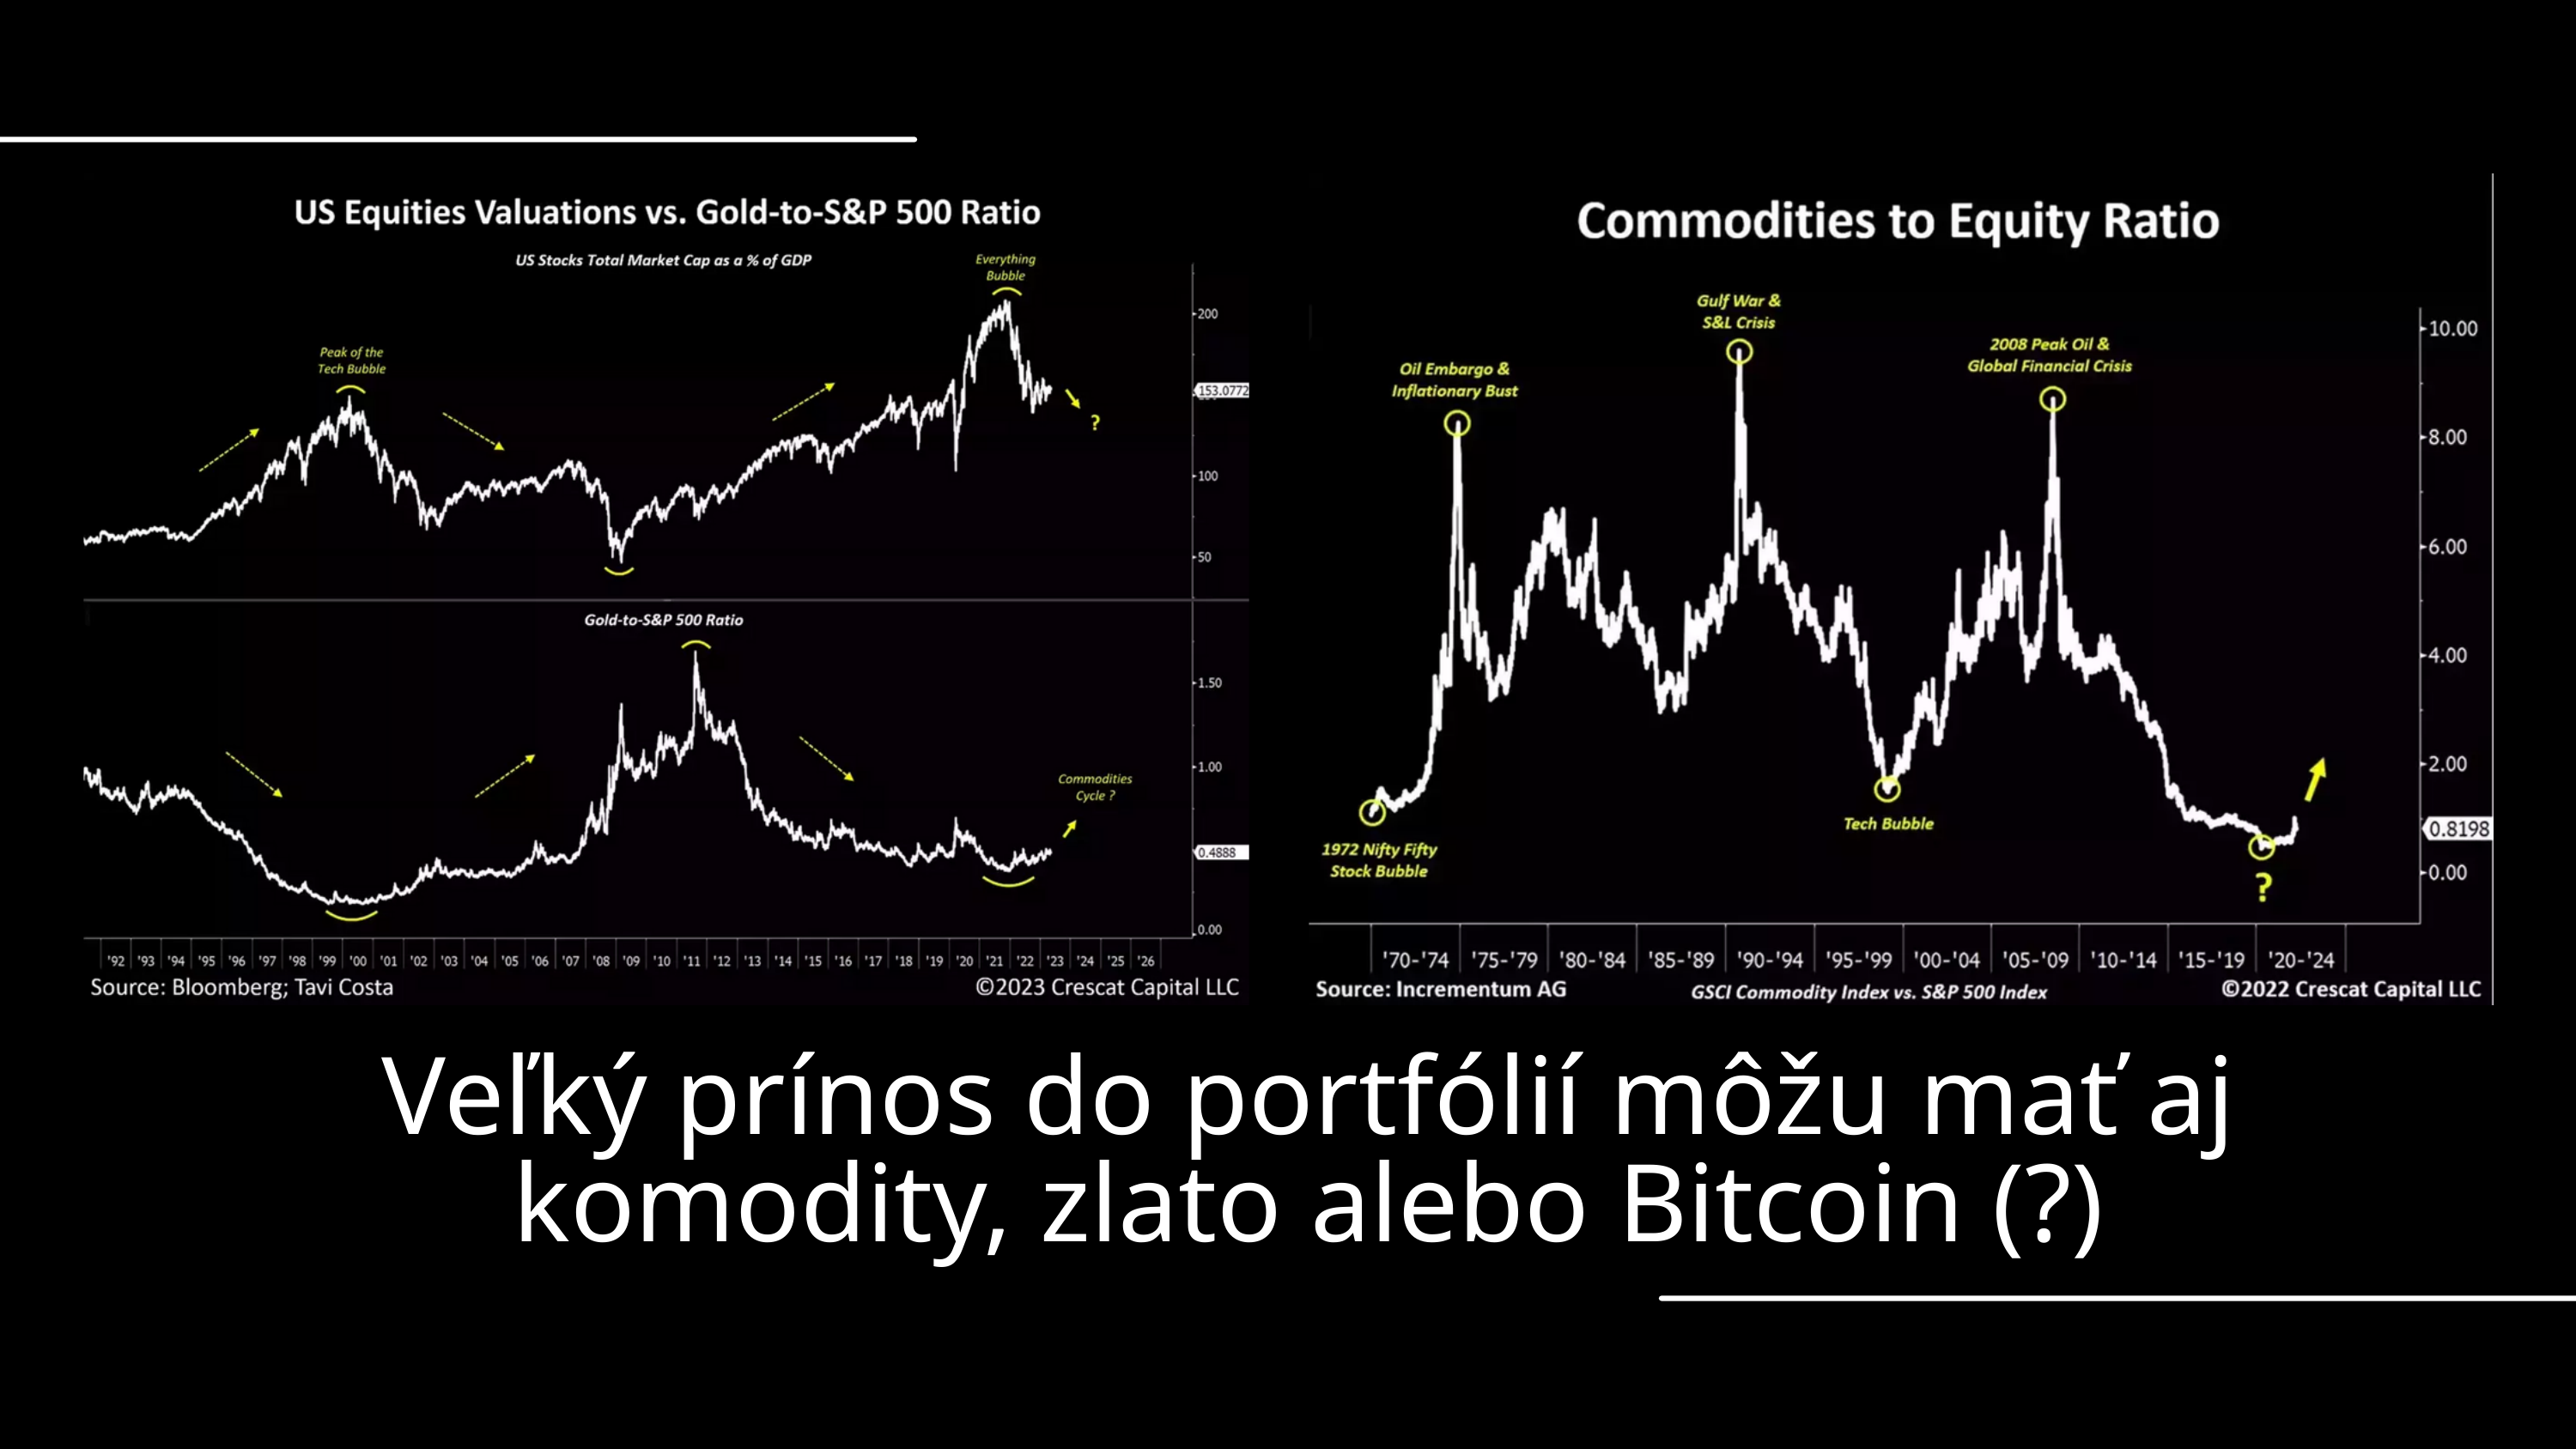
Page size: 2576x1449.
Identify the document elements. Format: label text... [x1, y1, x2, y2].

text_box [83, 173, 1249, 1005]
text_box Veľký prínos do portfólií môžu mať aj komodity, zlato alebo Bitcoin (?) [253, 1048, 2364, 1264]
text_box [1309, 173, 2494, 1005]
